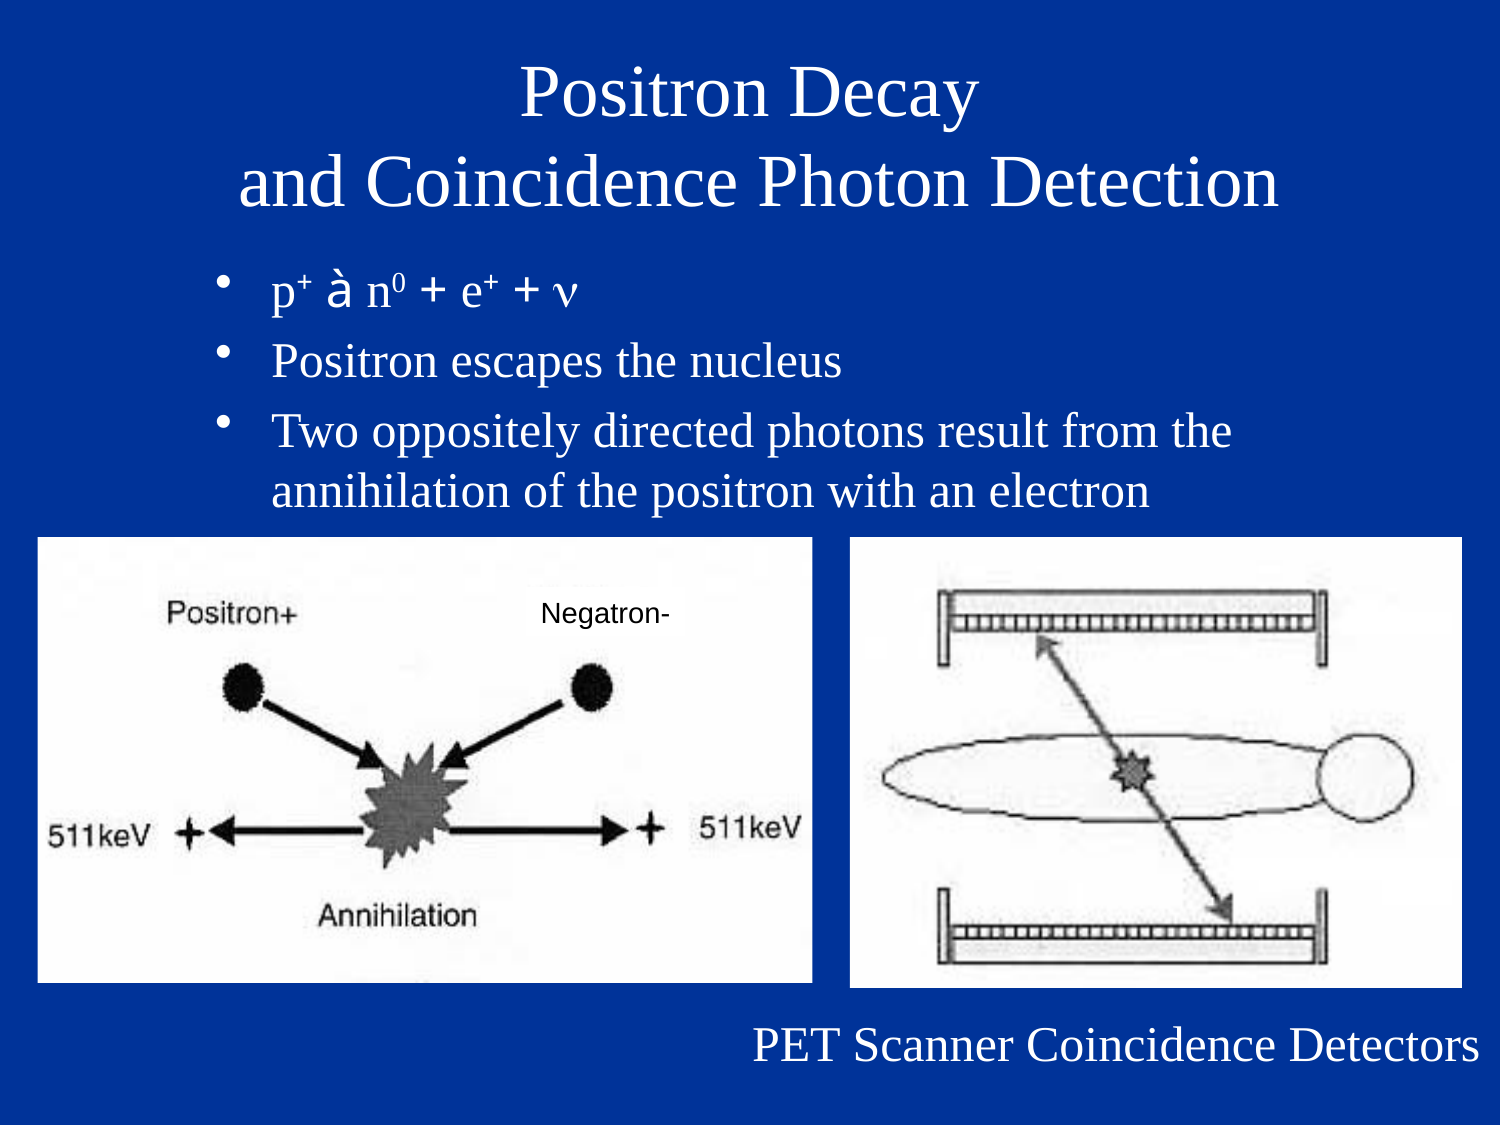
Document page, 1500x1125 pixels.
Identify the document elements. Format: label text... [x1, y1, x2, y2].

title Positron Decay and Coincidence Photon Detection [50, 37, 1450, 225]
text_box PET Scanner Coincidence Detectors [737, 1004, 1496, 1080]
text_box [37, 537, 813, 984]
picture [849, 537, 1463, 988]
list p+ à n0 + e+ + n Positron escapes the nucleus Two oppositely directed photons result from the annihilation of the positron with an electron [200, 249, 1350, 538]
